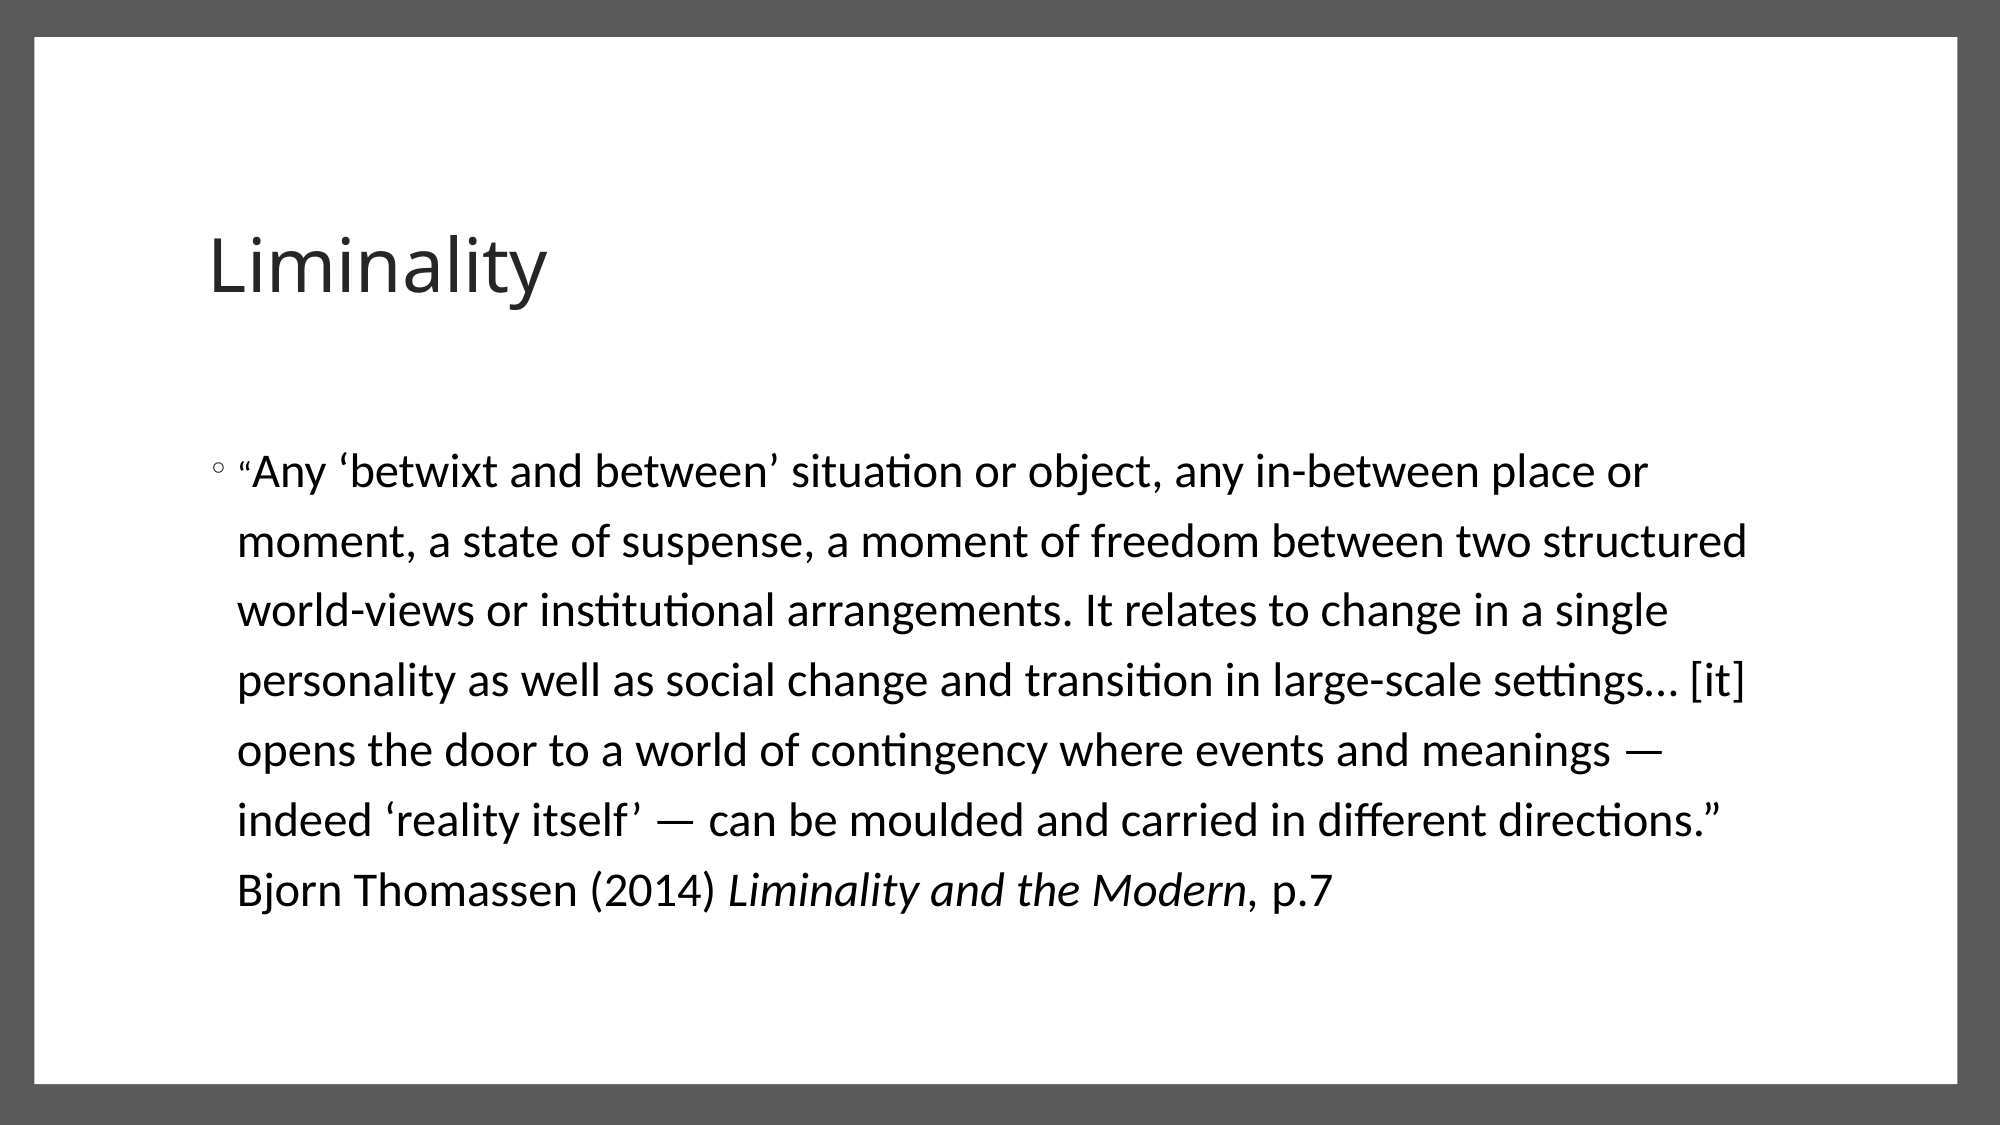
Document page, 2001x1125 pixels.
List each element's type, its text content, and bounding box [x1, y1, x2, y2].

list “Any ‘betwixt and between’ situation or object, any in-between place or moment, a state of suspense, a moment of freedom between two structured world-views or institutional arrangements. It relates to change in a single personality as well as social change and transition in large-scale settings… [it] opens the door to a world of contingency where events and meanings — indeed ‘reality itself’ — can be moulded and carried in different directions.” Bjorn Thomassen (2014) Liminality and the Modern, p.7 [192, 419, 1800, 979]
text_box [34, 37, 1958, 1085]
title Liminality [192, 142, 1800, 394]
text_box [0, 0, 2000, 1125]
